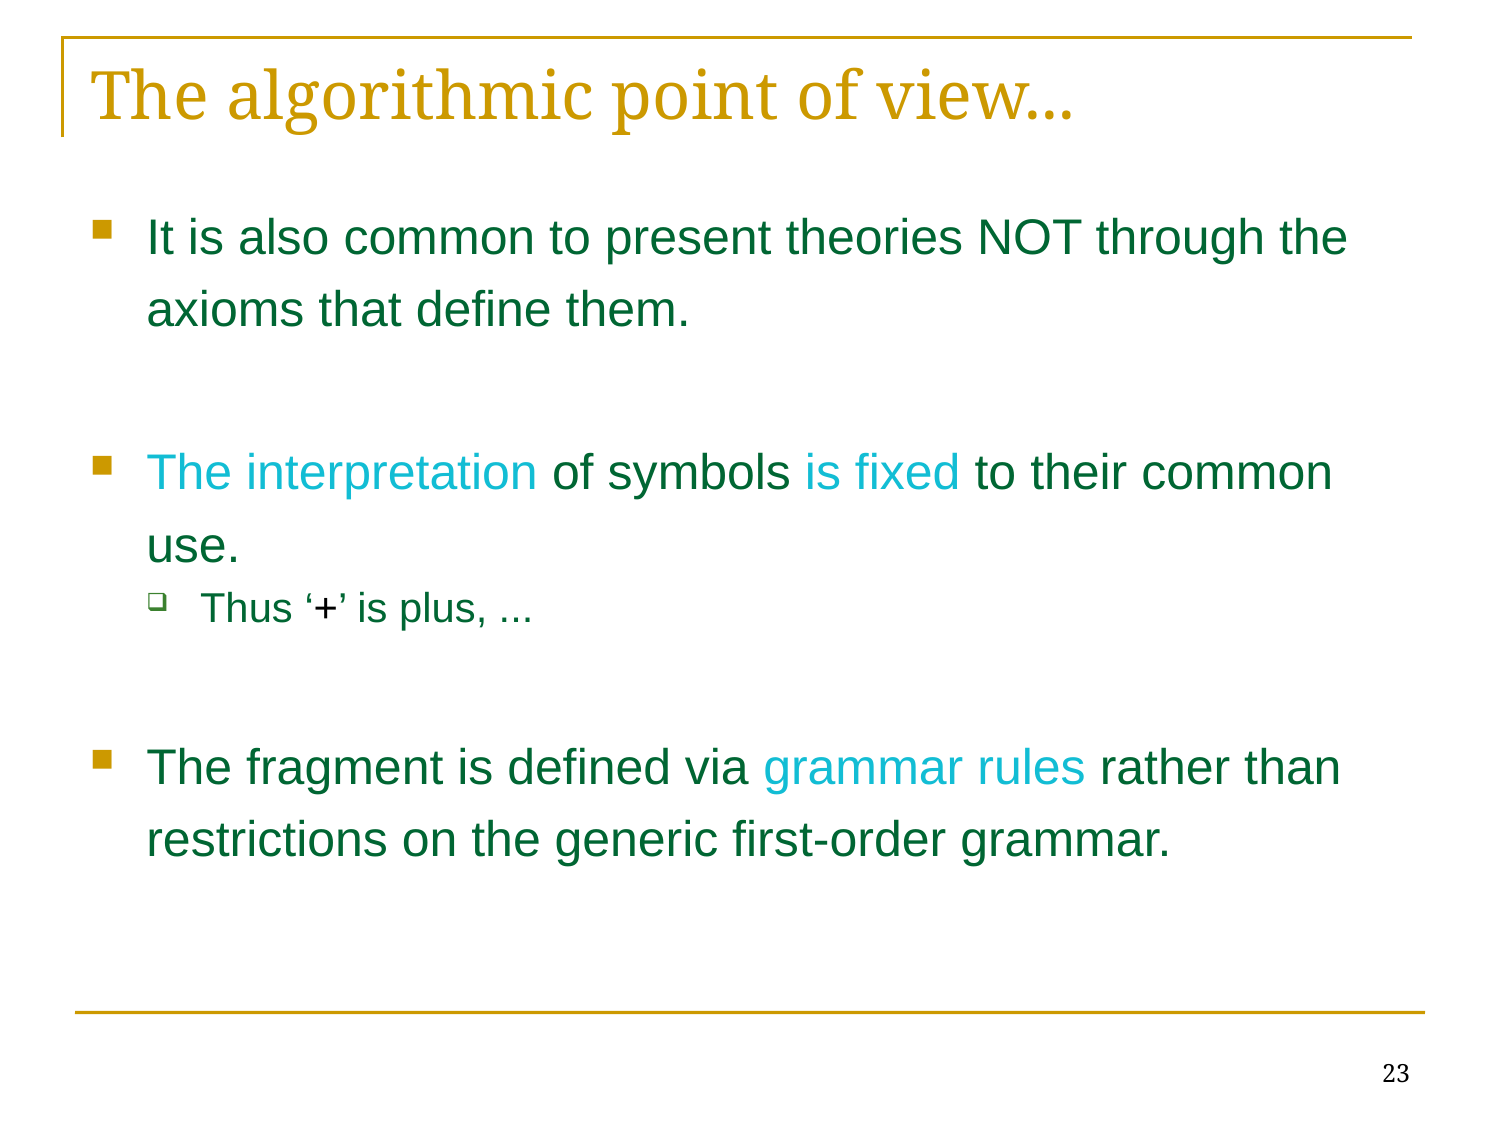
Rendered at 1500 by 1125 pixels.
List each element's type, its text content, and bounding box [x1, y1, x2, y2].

slide_number 23 [1074, 1023, 1426, 1100]
list It is also common to present theories NOT through the axioms that define them. The interpretation of symbols is fixed to their common use. Thus ‘+’ is plus, ... The fragment is defined via grammar rules rather than restrictions on the generic first-order grammar. [74, 184, 1426, 1006]
title The algorithmic point of view... [74, 45, 1426, 150]
